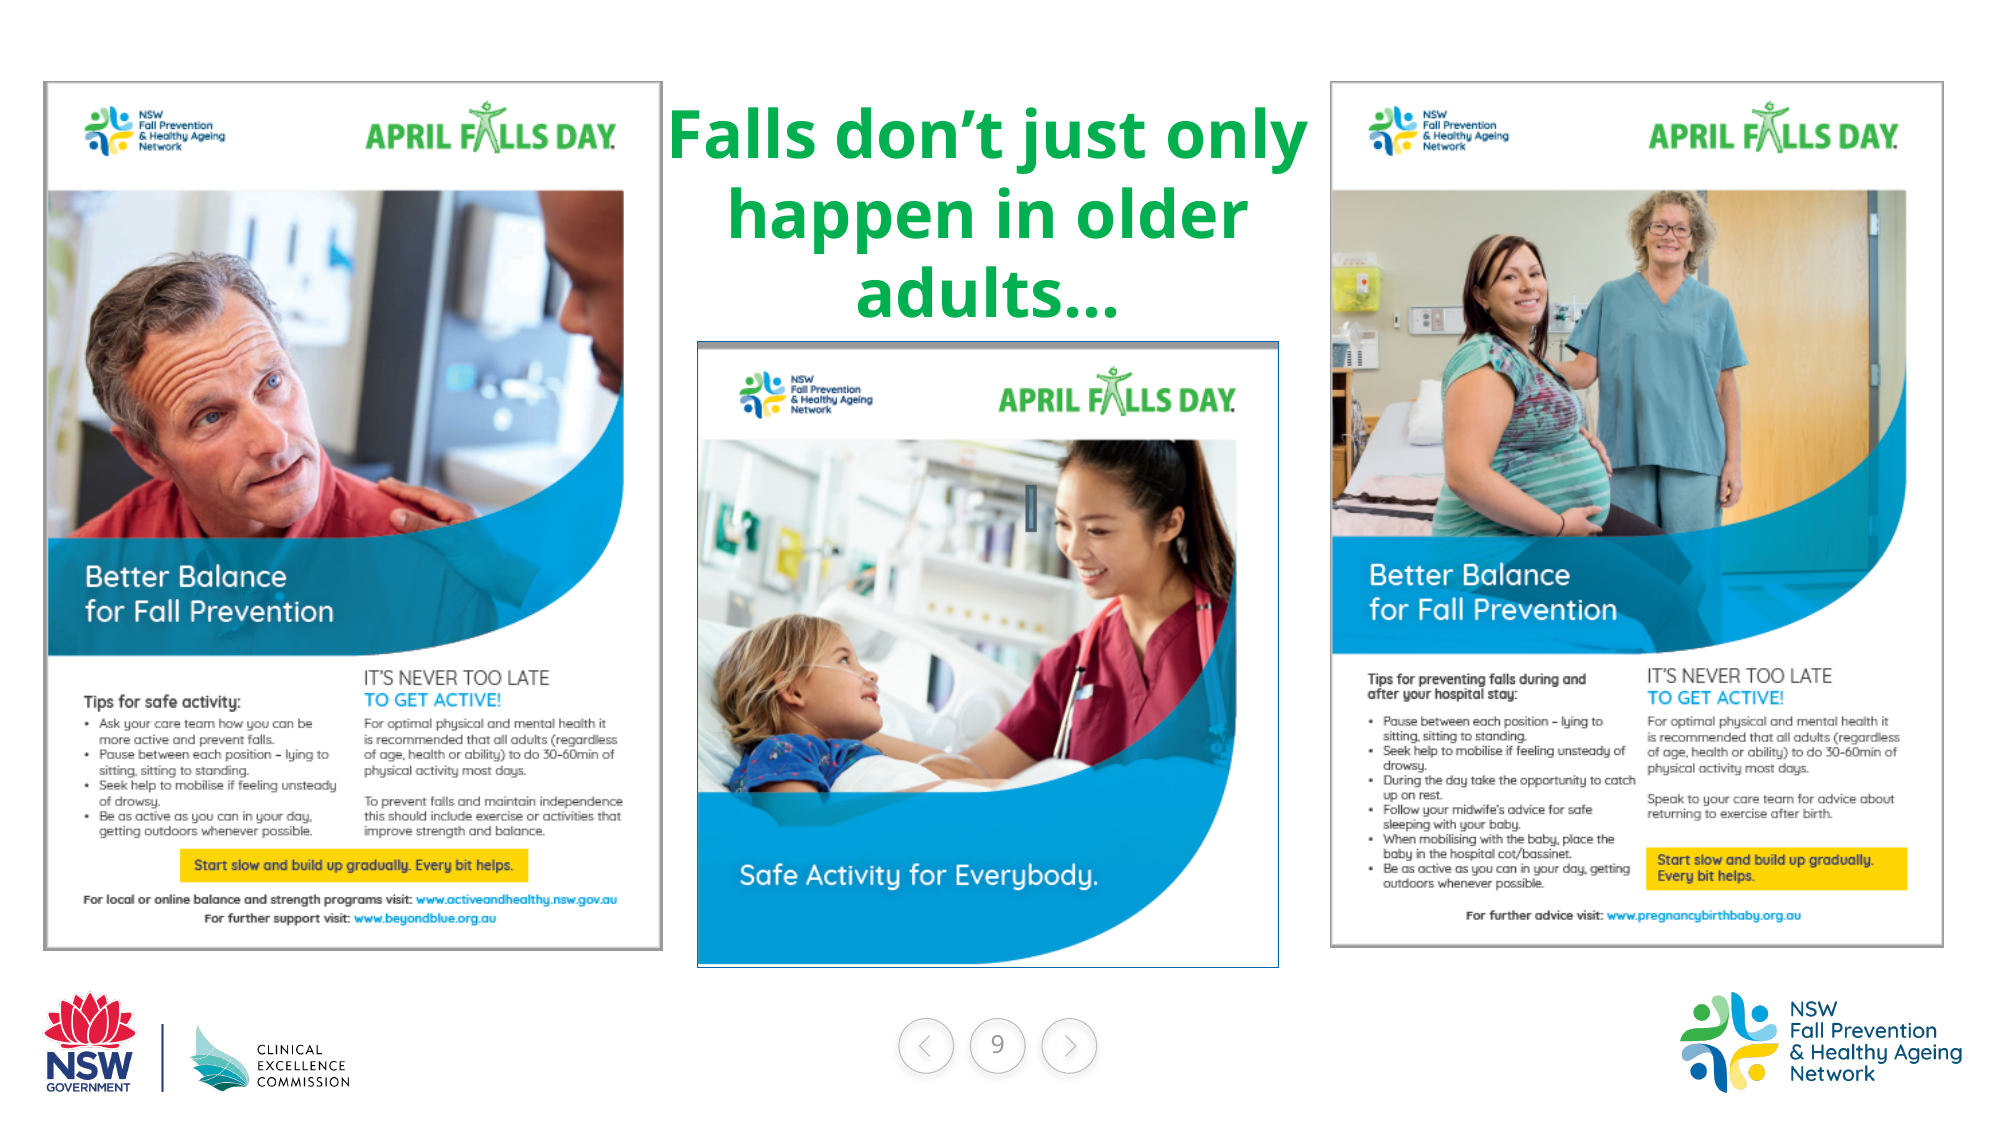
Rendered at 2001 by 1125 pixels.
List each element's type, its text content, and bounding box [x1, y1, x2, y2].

picture [43, 81, 663, 951]
text_box Falls don’t just only happen in older adults… [666, 84, 1326, 339]
picture [696, 341, 1279, 968]
picture [1330, 81, 1944, 949]
picture [1679, 991, 1969, 1093]
picture [41, 991, 349, 1092]
